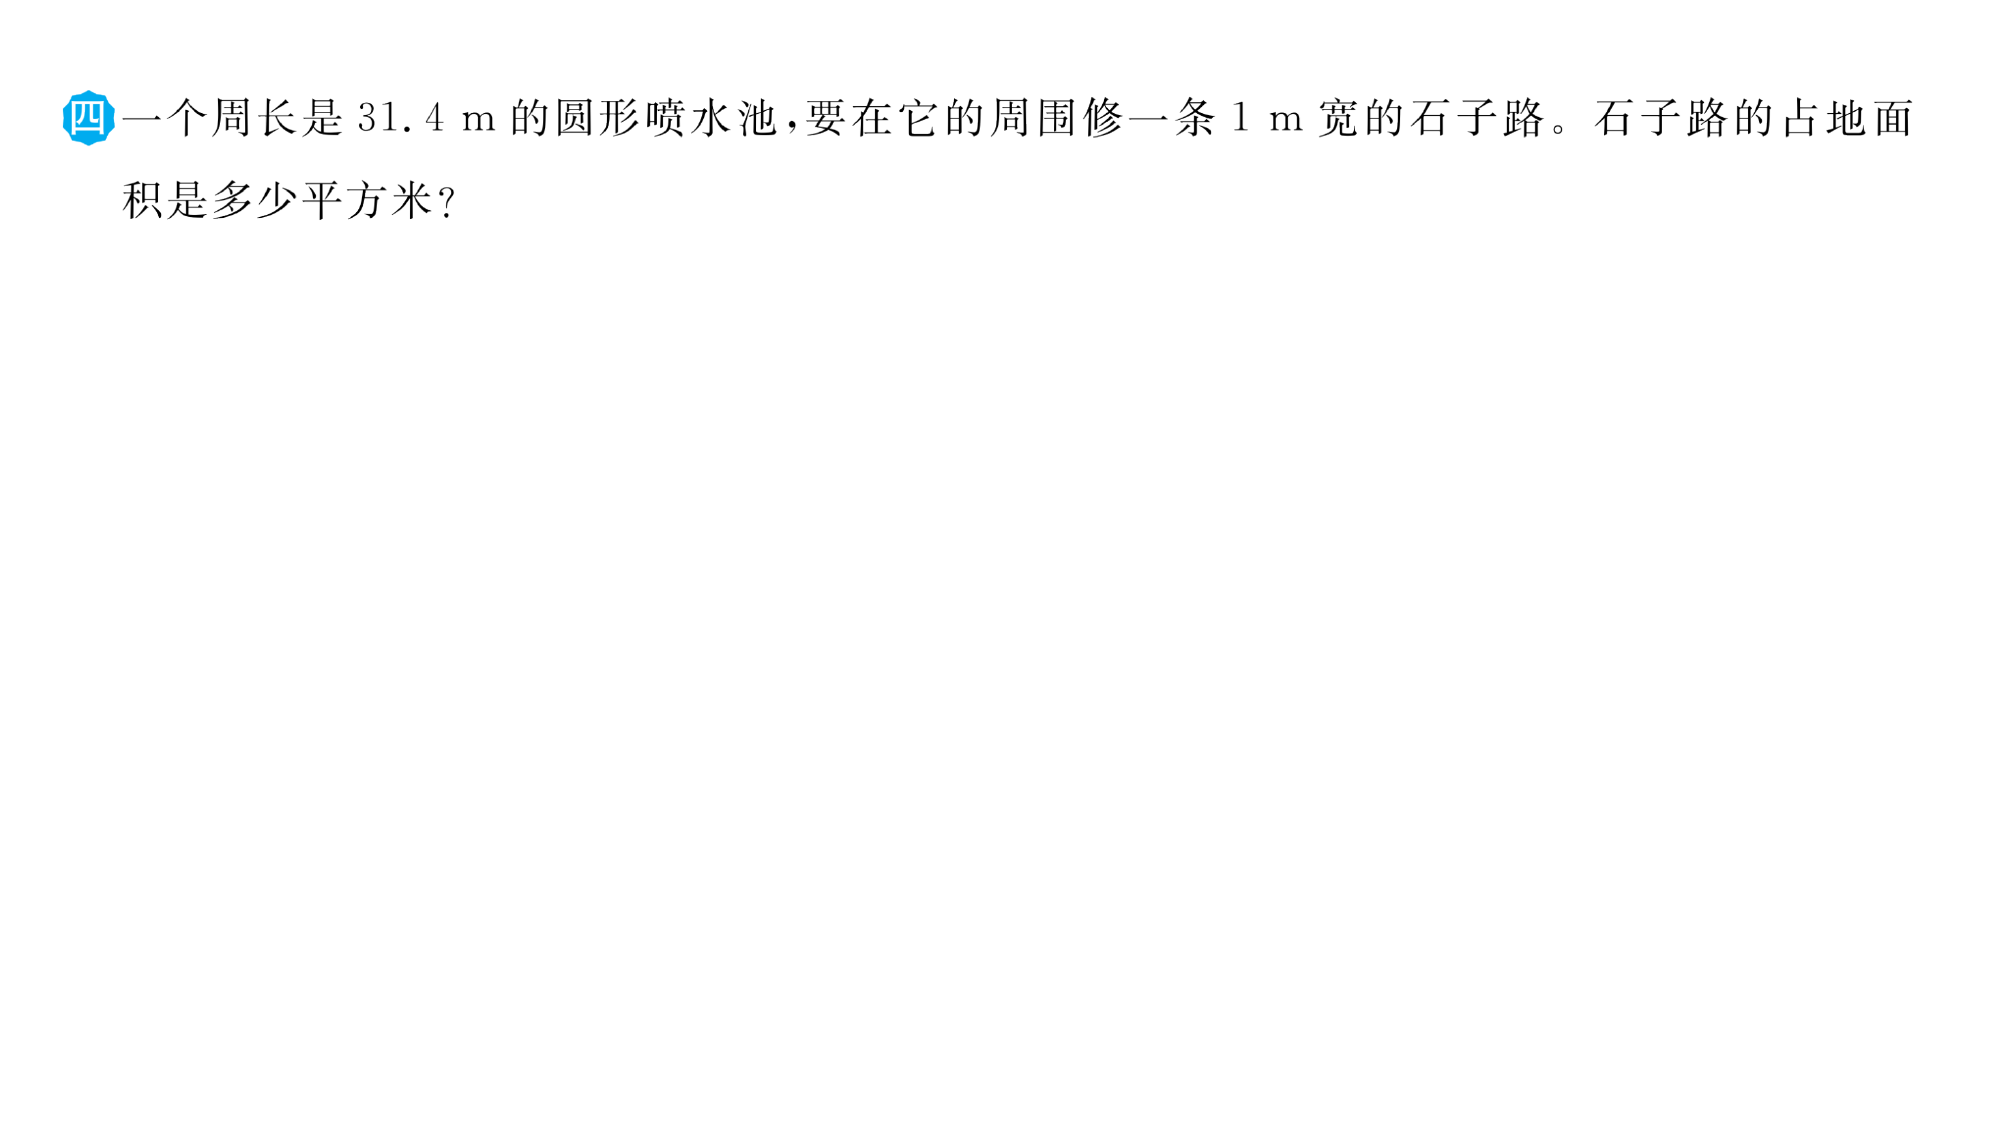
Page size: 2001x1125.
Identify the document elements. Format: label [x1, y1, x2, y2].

picture [58, 58, 1949, 482]
